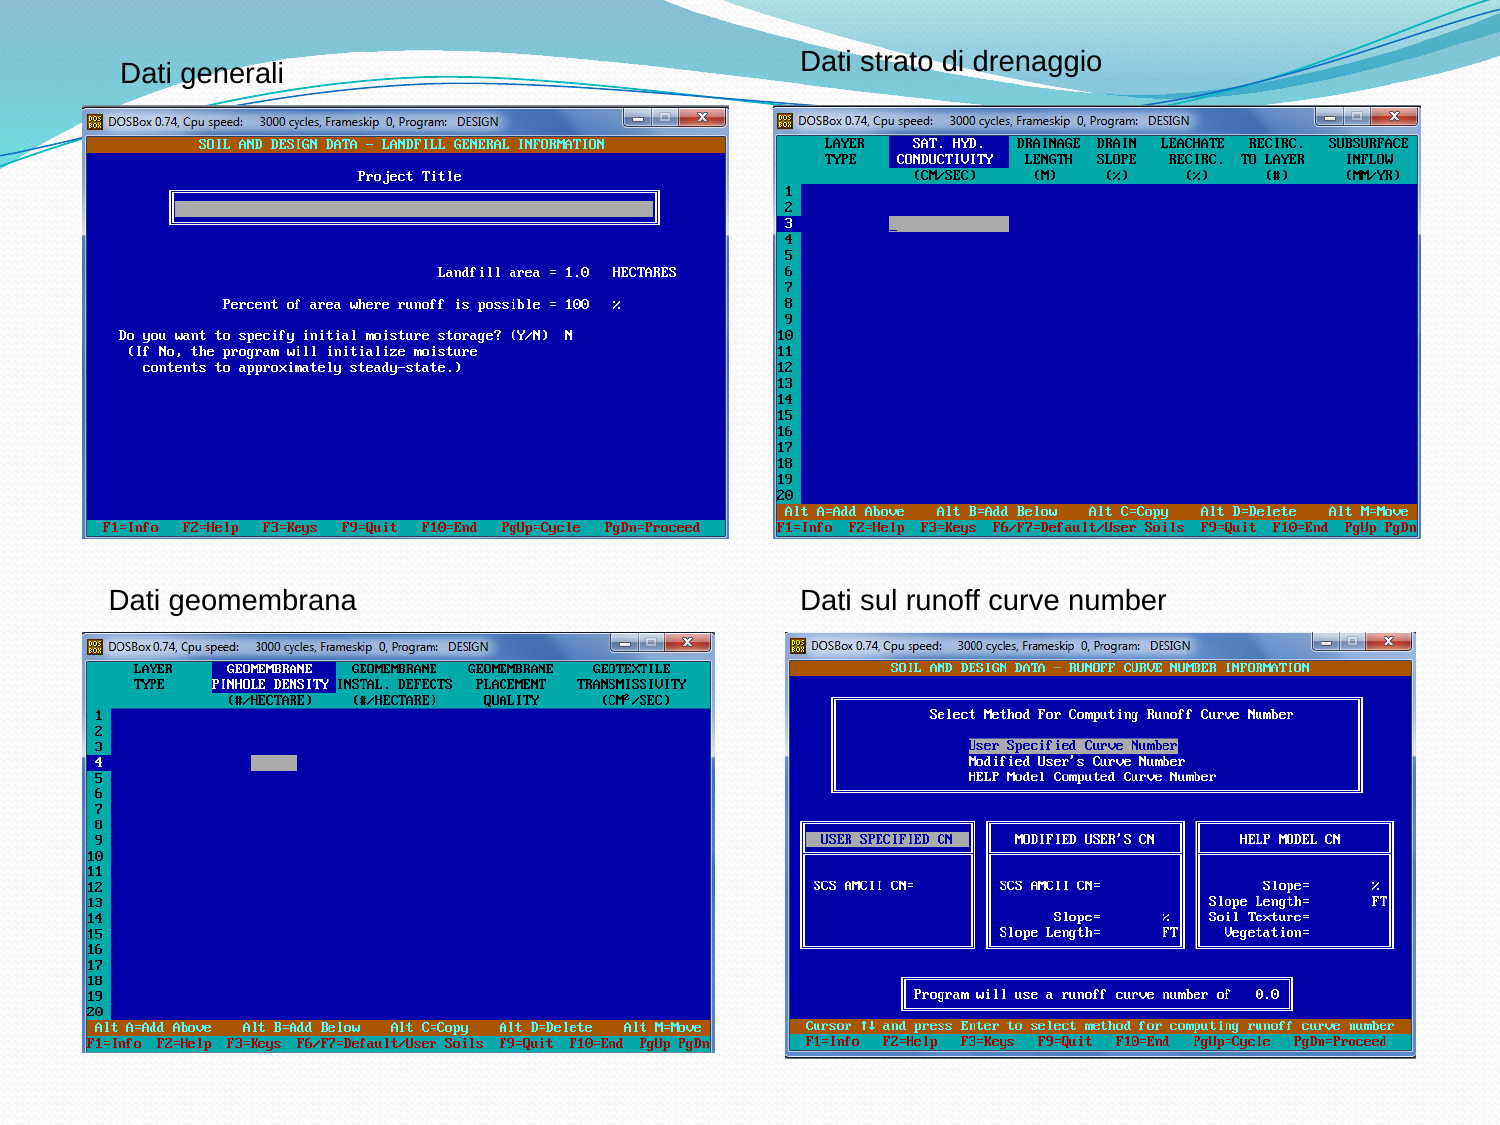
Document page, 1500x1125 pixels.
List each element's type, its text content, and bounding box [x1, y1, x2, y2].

picture [773, 105, 1421, 539]
text_box Dati generali [105, 46, 727, 97]
text_box Dati geomembrana [93, 574, 715, 624]
text_box Dati sul runoff curve number [785, 574, 1407, 624]
picture [784, 632, 1416, 1059]
text_box Dati strato di drenaggio [785, 35, 1407, 85]
picture [81, 632, 715, 1053]
picture [81, 105, 729, 540]
